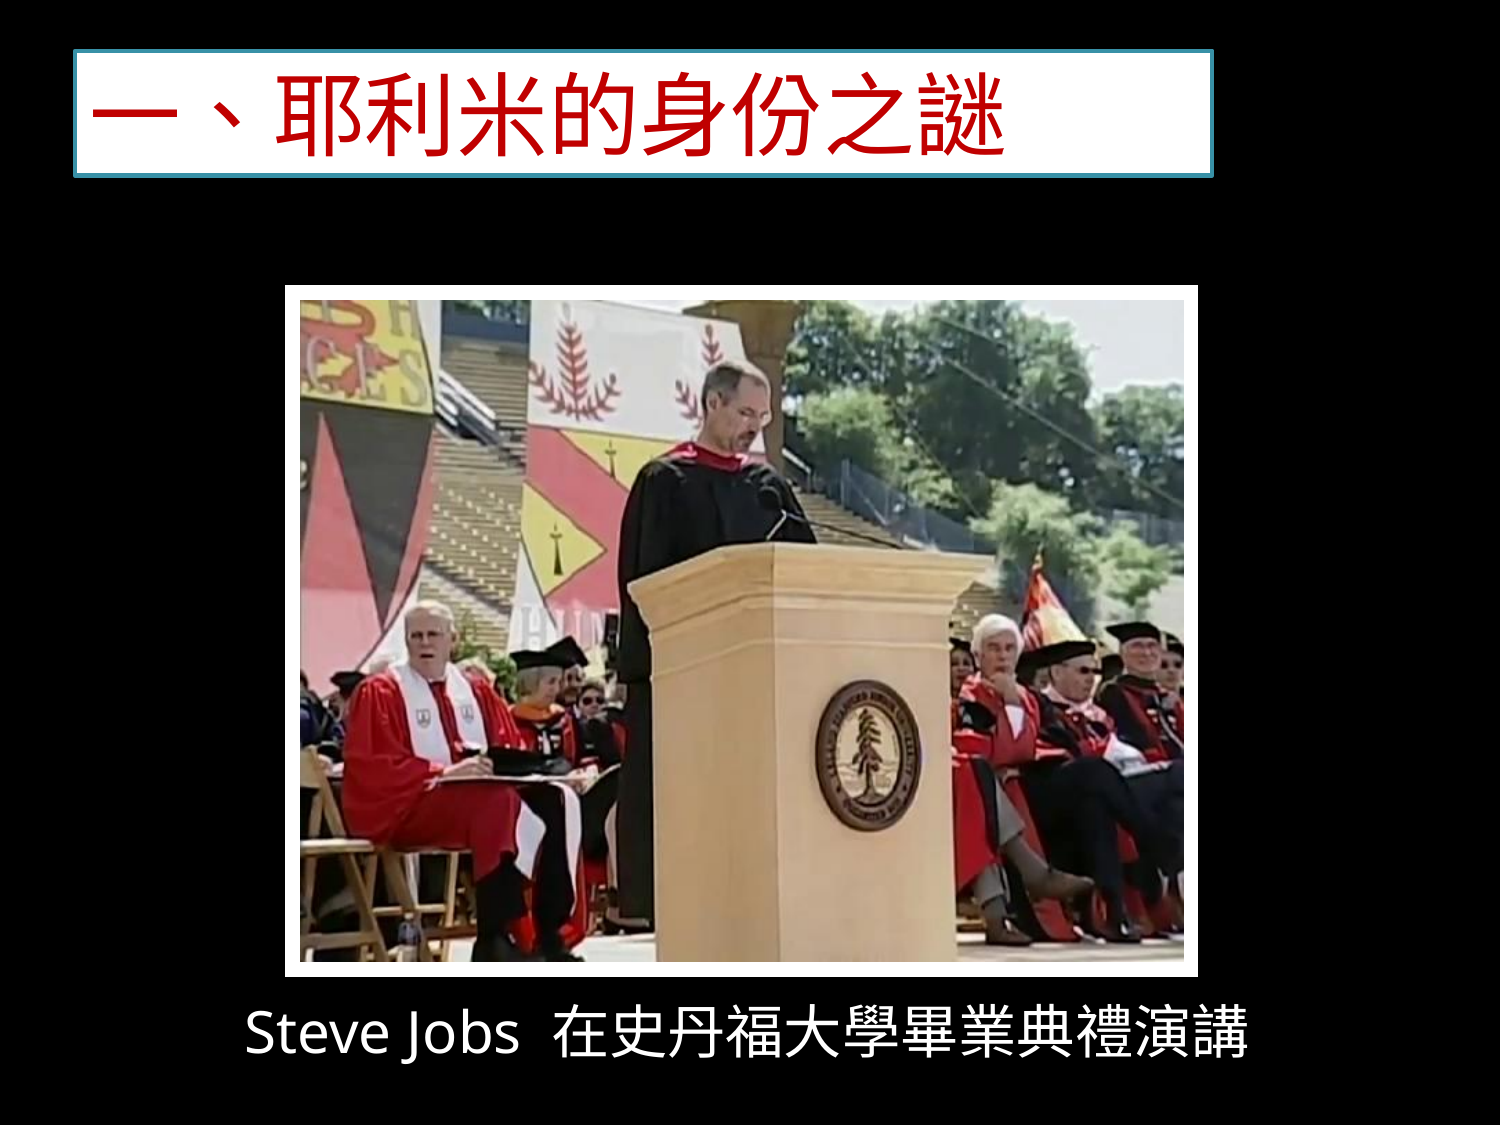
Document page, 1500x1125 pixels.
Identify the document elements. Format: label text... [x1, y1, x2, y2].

picture [299, 299, 1185, 963]
text_box 一、耶利米的身份之謎 [73, 49, 1214, 178]
text_box Steve Jobs 在史丹福大學畢業典禮演講 [228, 985, 1267, 1074]
